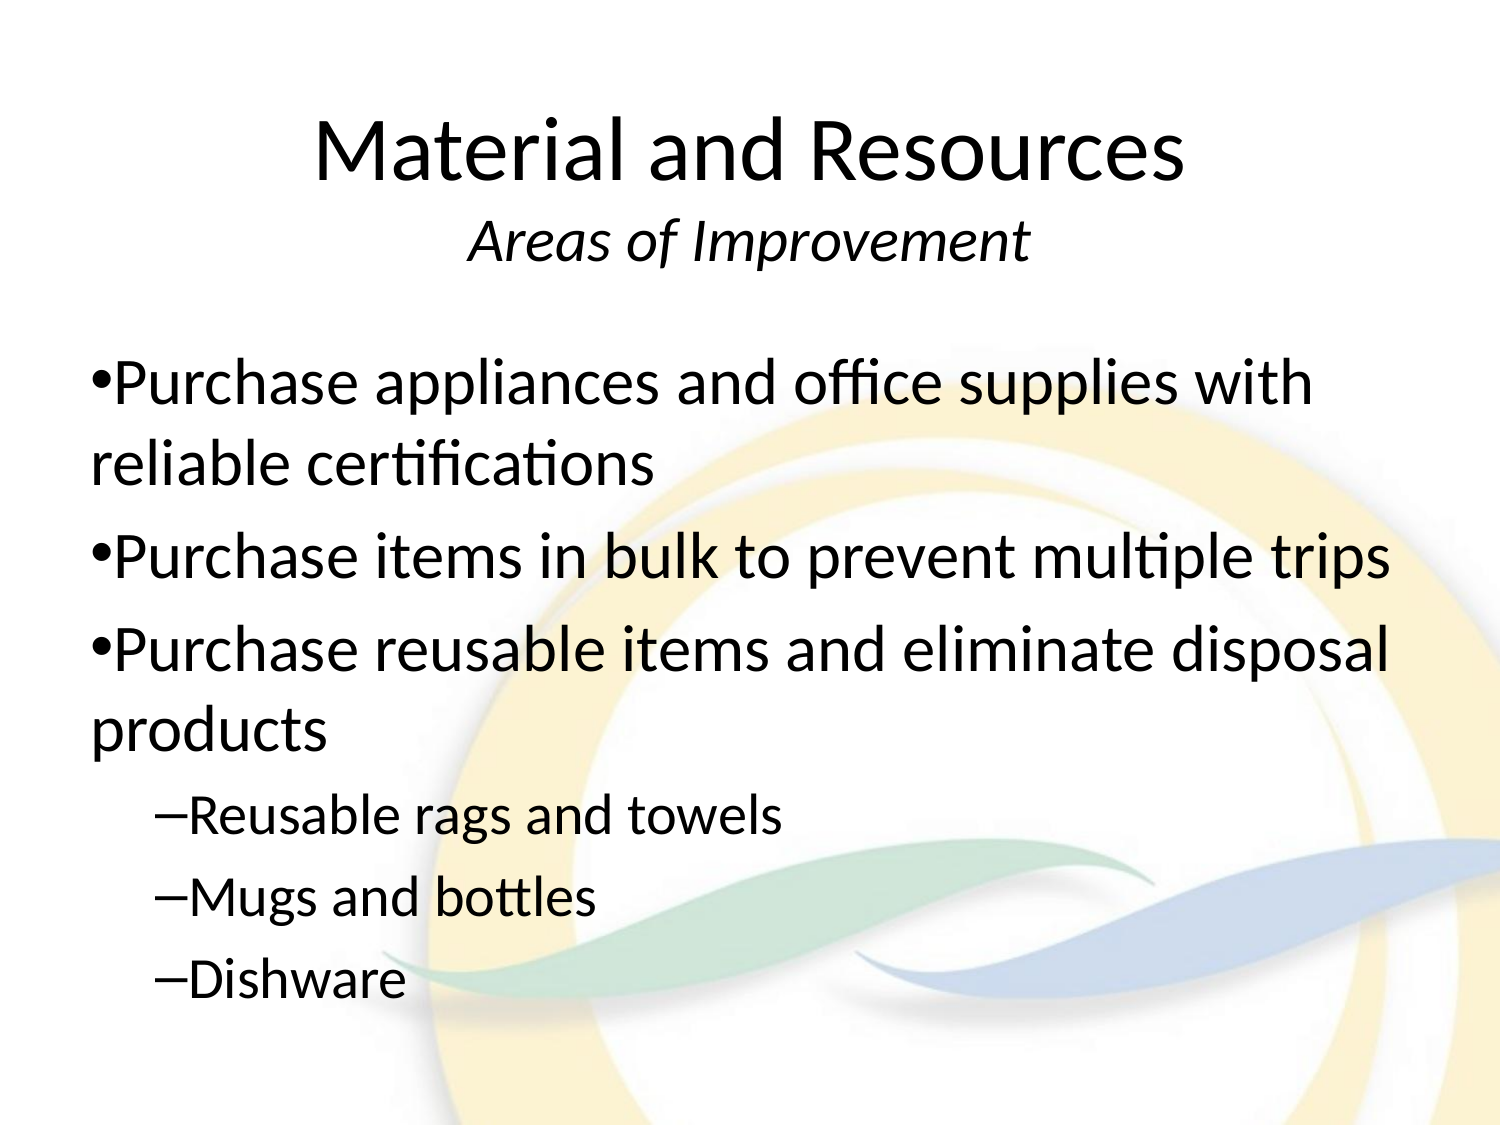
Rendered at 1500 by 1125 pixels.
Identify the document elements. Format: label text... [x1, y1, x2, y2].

title Material and Resources Areas of Improvement [75, 87, 1425, 237]
picture [0, 0, 1500, 1125]
list Purchase appliances and office supplies with reliable certifications Purchase items in bulk to prevent multiple trips Purchase reusable items and eliminate disposal products Reusable rags and towels Mugs and bottles Dishware [75, 237, 1450, 980]
